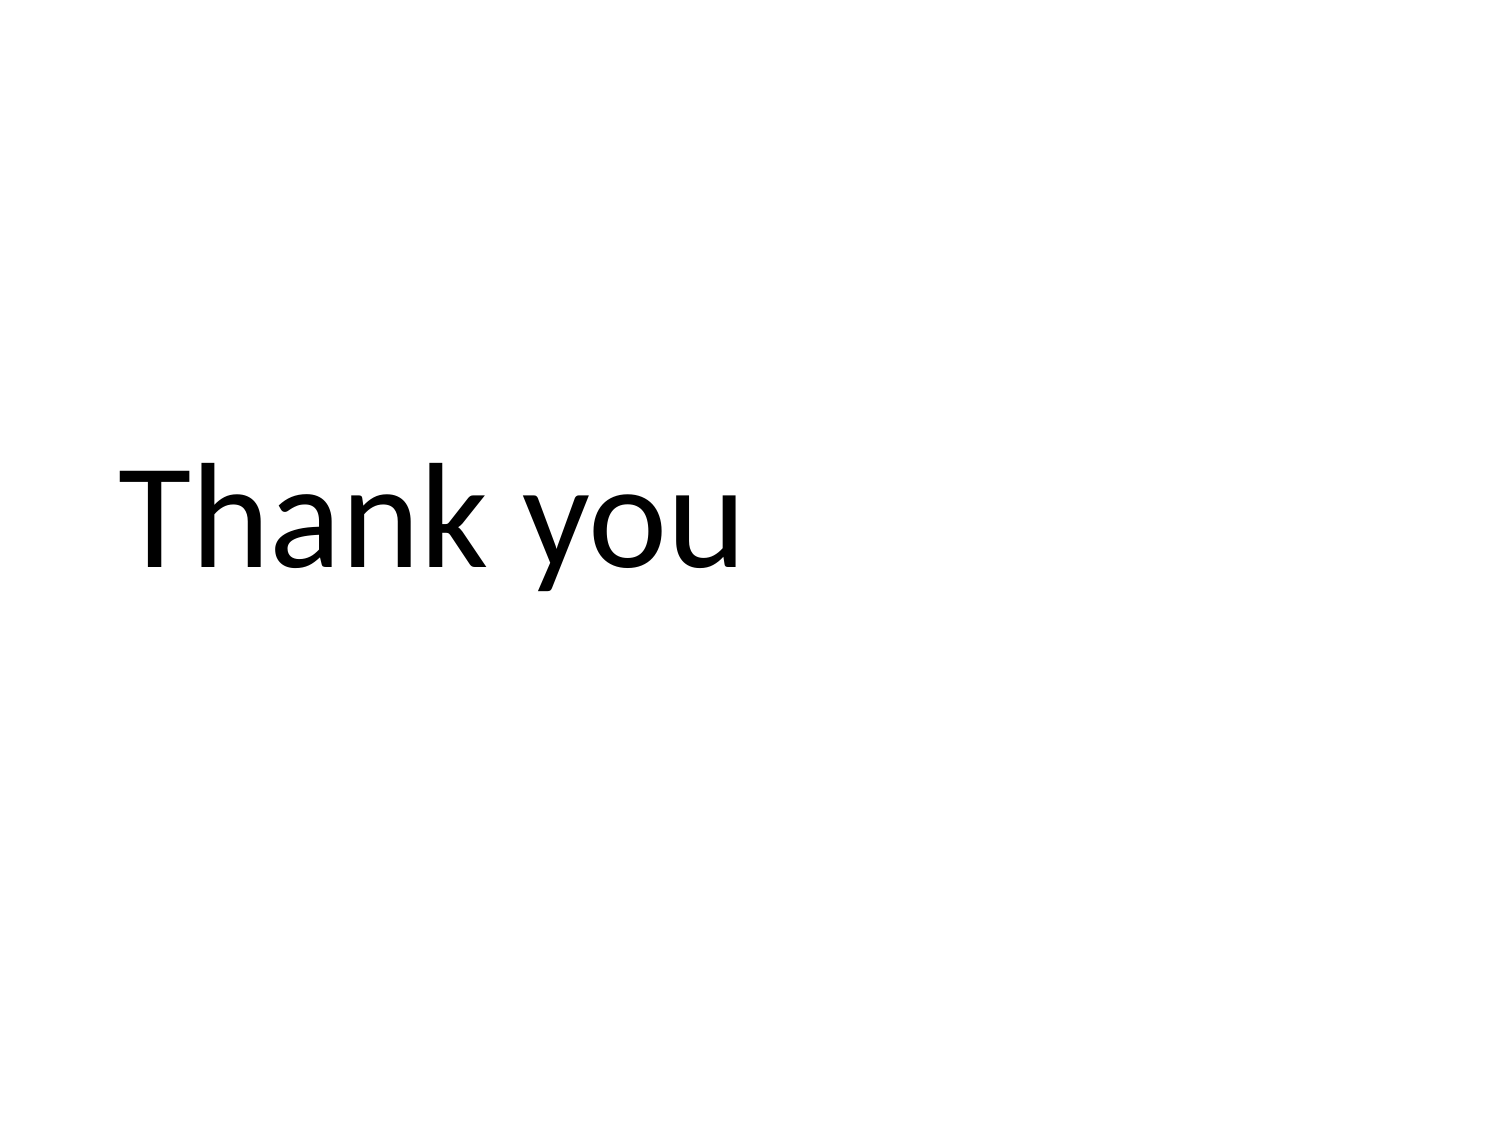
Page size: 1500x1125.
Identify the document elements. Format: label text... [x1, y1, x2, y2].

list Thank you [103, 299, 1397, 1014]
